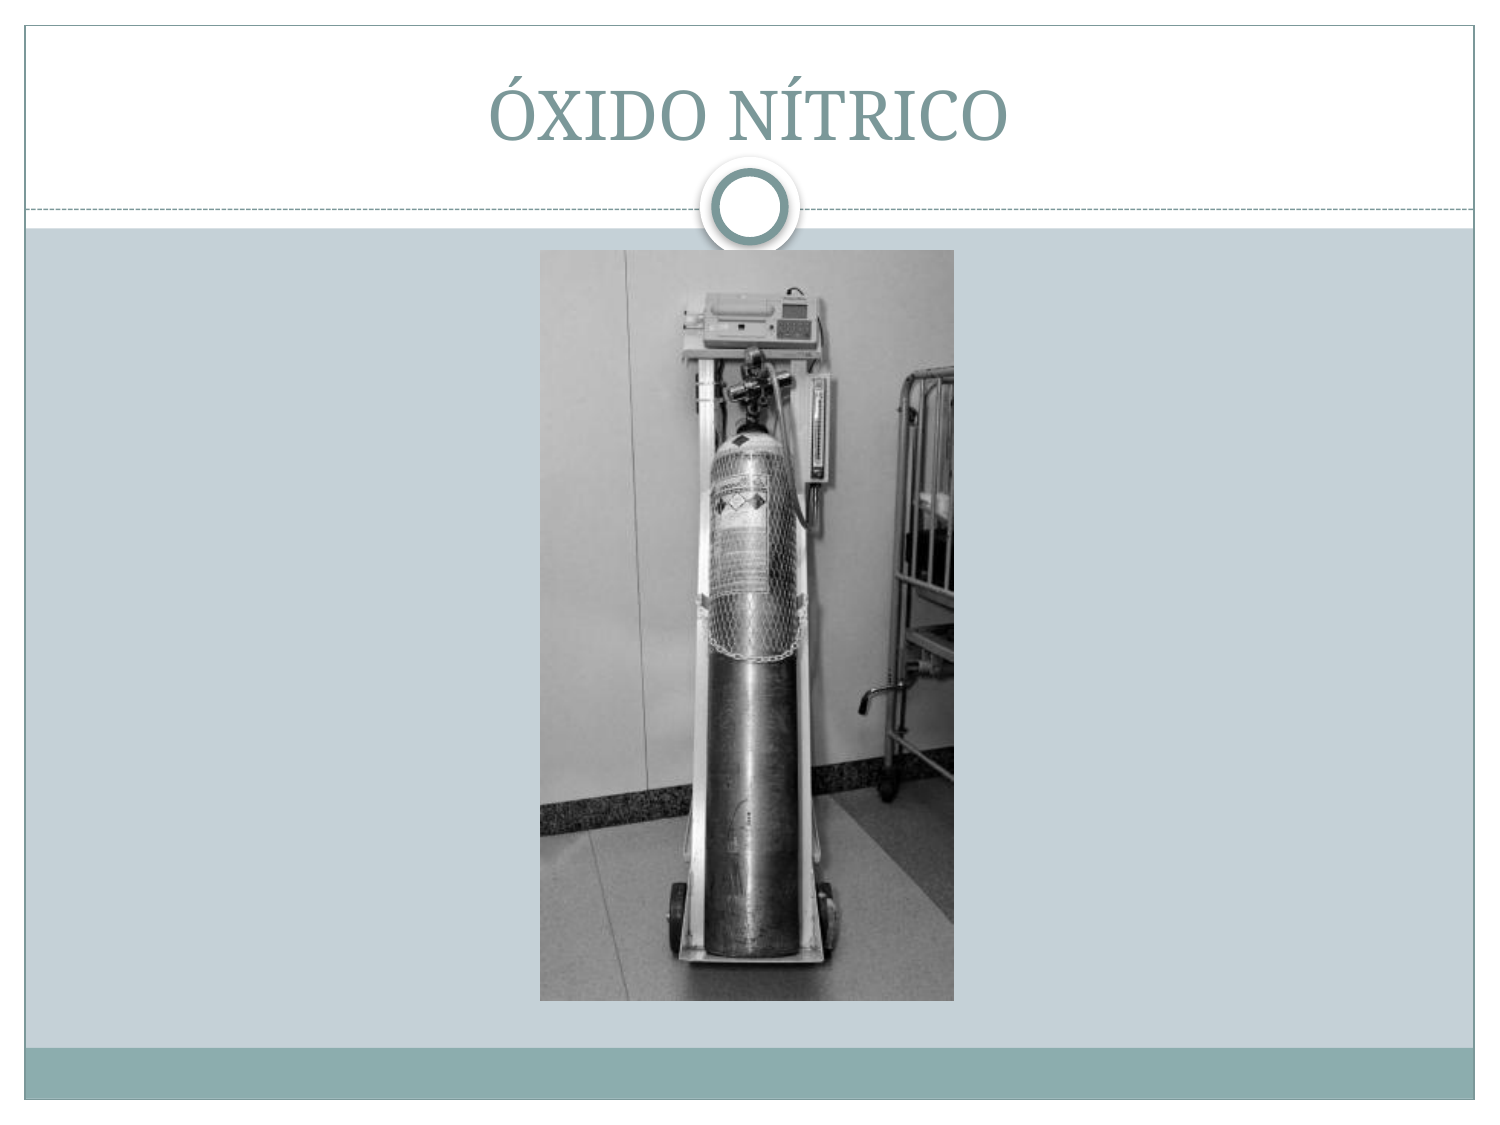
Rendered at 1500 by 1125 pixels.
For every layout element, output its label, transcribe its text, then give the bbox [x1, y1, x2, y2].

title ÓXIDO NÍTRICO [49, 37, 1450, 162]
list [539, 250, 955, 1001]
